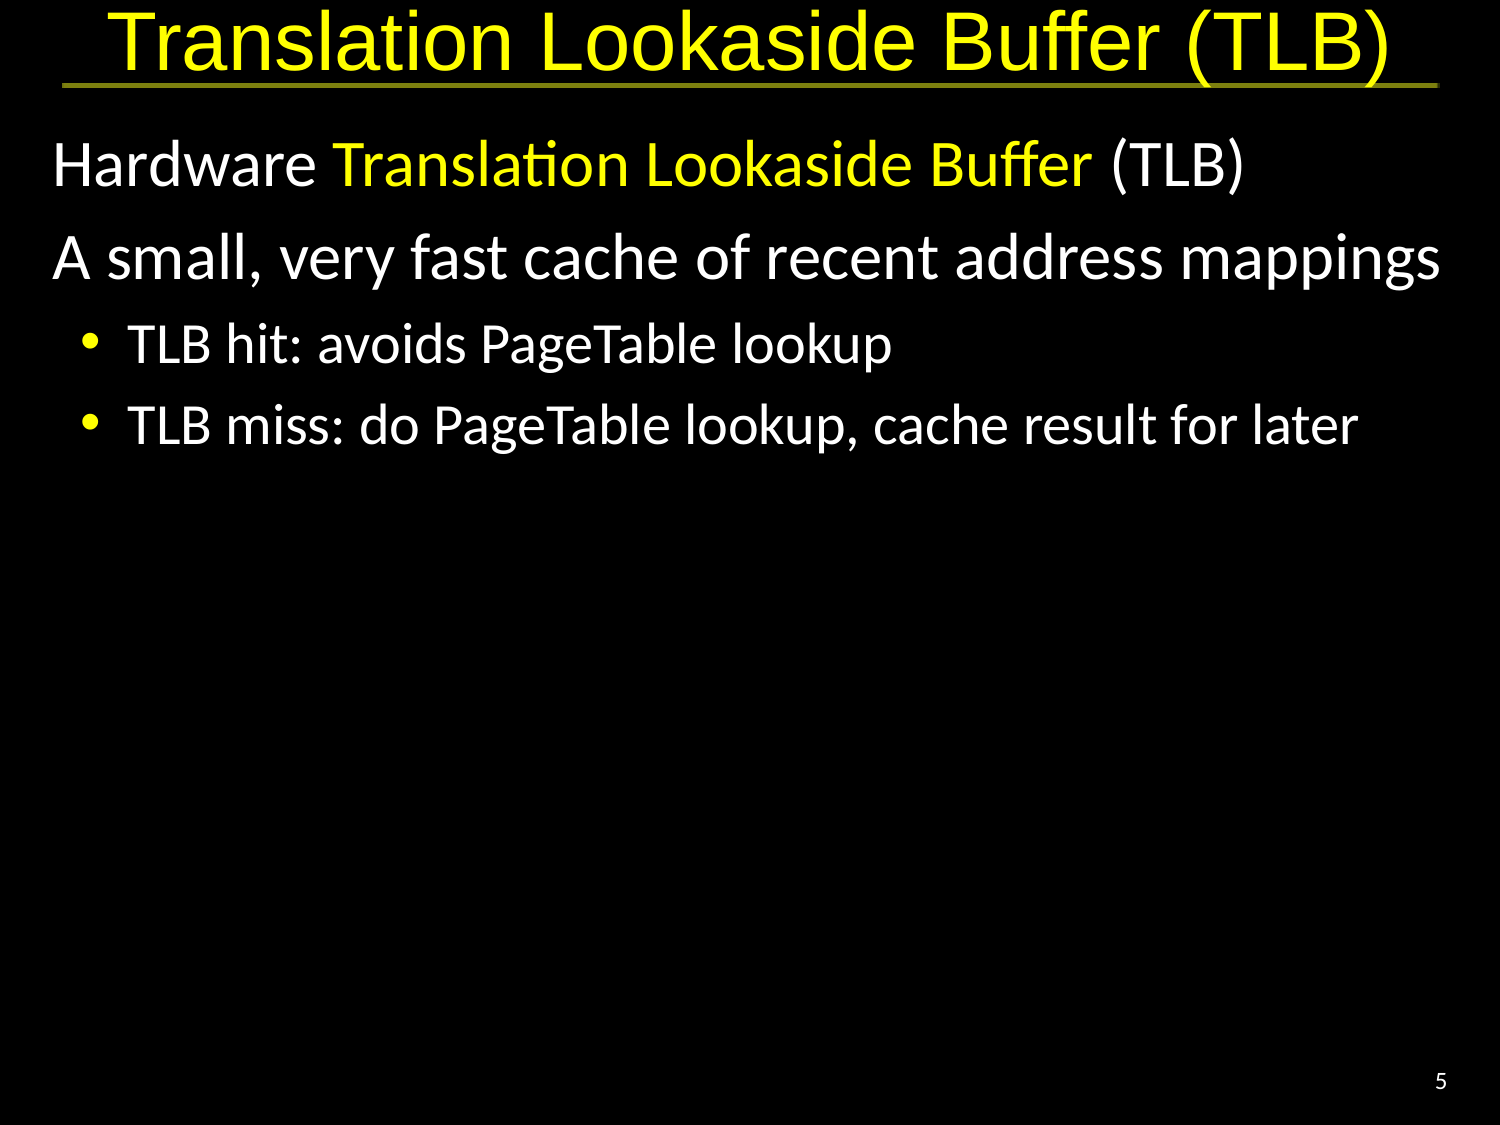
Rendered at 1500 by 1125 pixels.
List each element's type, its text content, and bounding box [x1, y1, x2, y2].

title Translation Lookaside Buffer (TLB) [24, 0, 1475, 75]
list Hardware Translation Lookaside Buffer (TLB) A small, very fast cache of recent address mappings TLB hit: avoids PageTable lookup TLB miss: do PageTable lookup, cache result for later [37, 112, 1463, 1063]
picture [62, 83, 1440, 88]
